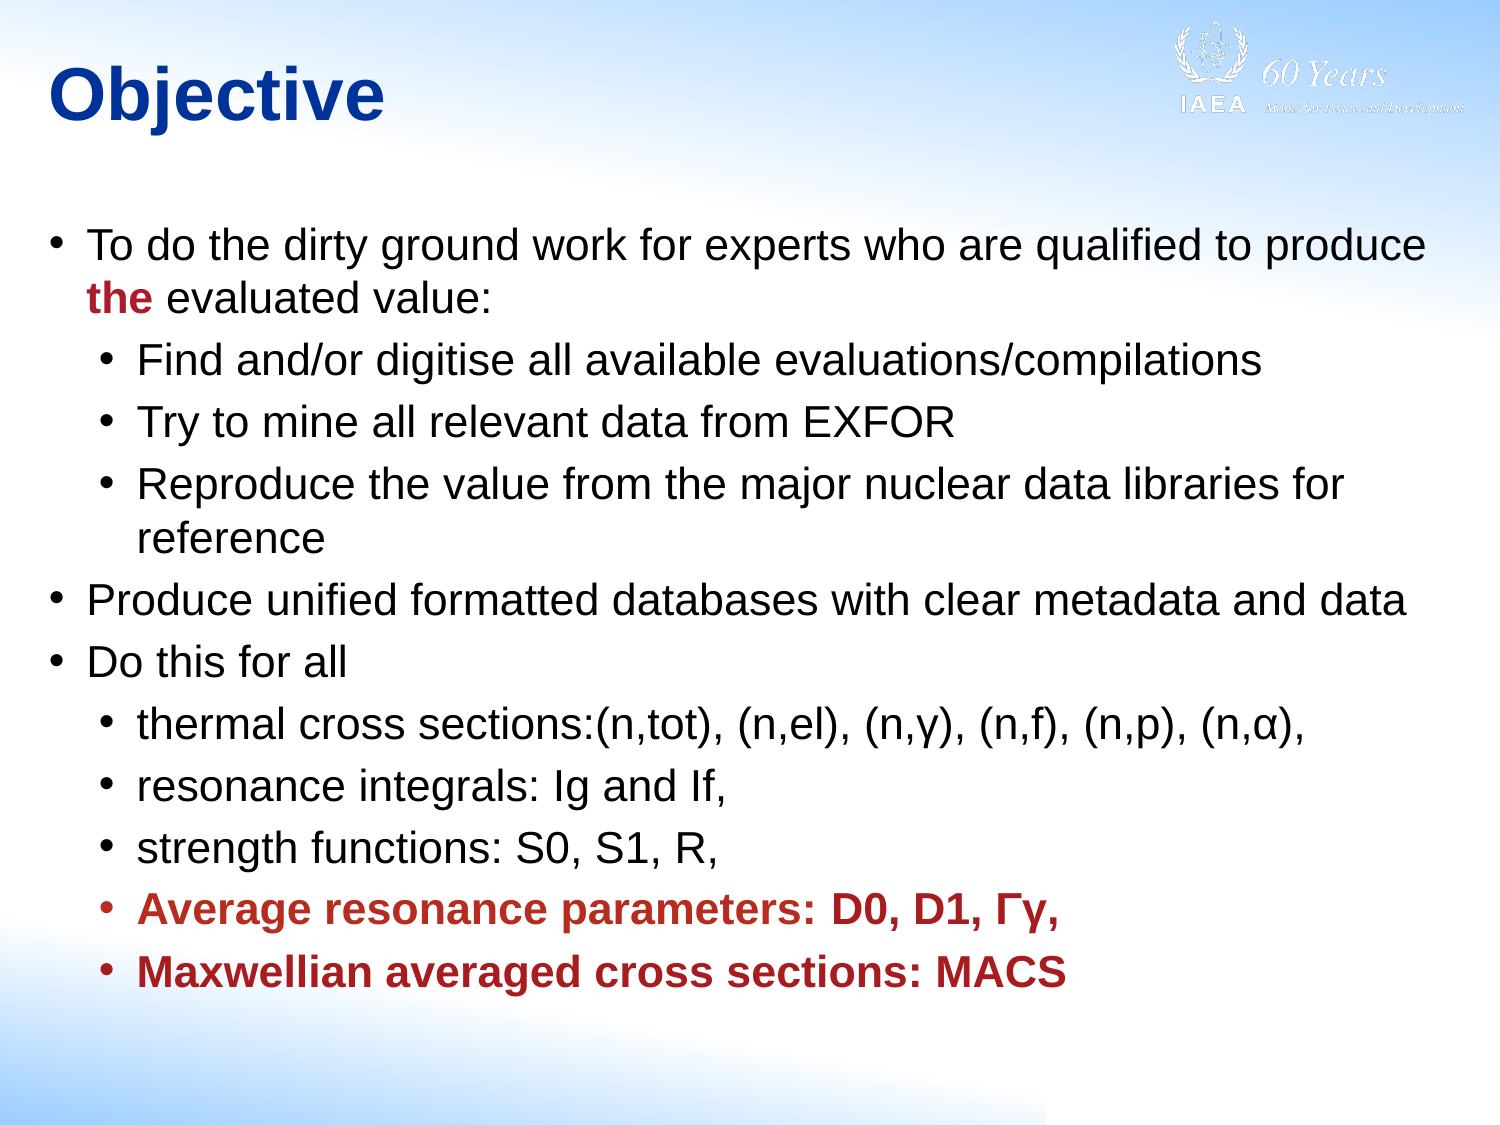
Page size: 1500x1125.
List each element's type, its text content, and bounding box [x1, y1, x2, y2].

title Objective [40, 18, 1046, 162]
picture [1175, 22, 1464, 115]
list To do the dirty ground work for experts who are qualified to produce the evaluated value: Find and/or digitise all available evaluations/compilations Try to mine all relevant data from EXFOR Reproduce the value from the major nuclear data libraries for reference Produce unified formatted databases with clear metadata and data Do this for all thermal cross sections:(n,tot), (n,el), (n,γ), (n,f), (n,p), (n,α), resonance integrals: Ig and If, strength functions: S0, S1, R, Average resonance parameters: D0, D1, Γγ, Maxwellian averaged cross sections: MACS [40, 207, 1472, 1006]
